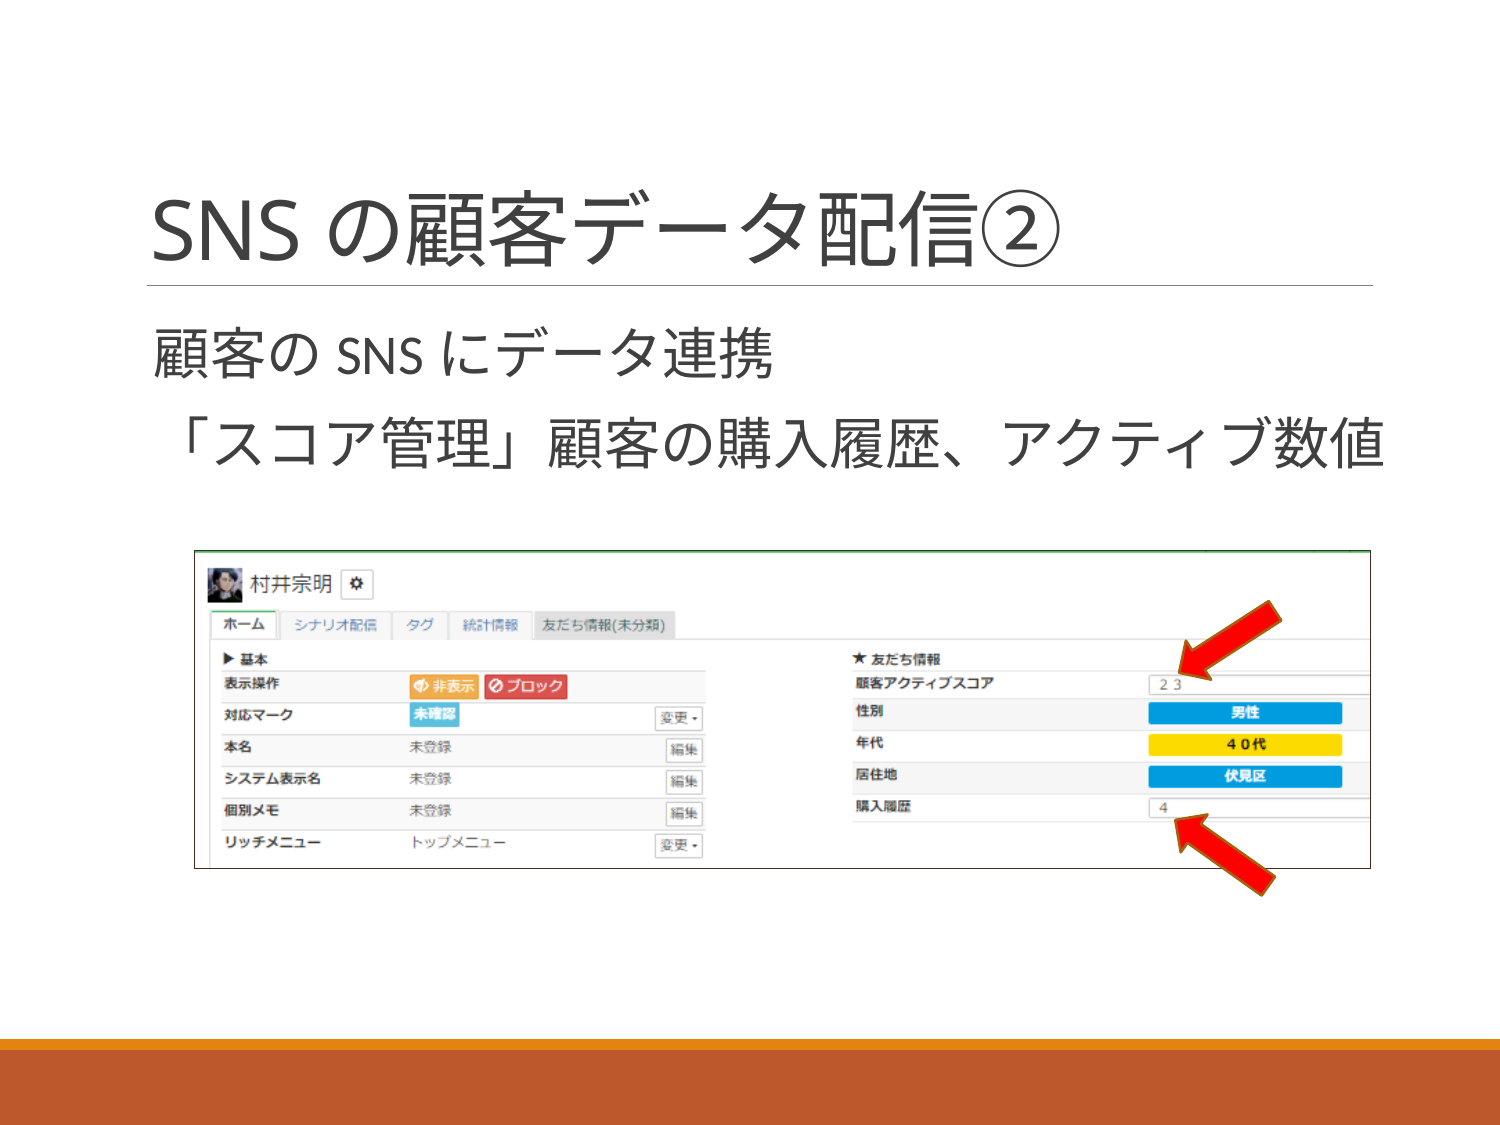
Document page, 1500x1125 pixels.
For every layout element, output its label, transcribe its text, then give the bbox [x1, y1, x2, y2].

list 顧客のSNSにデータ連携 「スコア管理」顧客の購入履歴、アクティブ数値 [154, 318, 1439, 885]
title SNSの顧客データ配信② [135, 47, 1373, 285]
text_box [1234, 878, 1276, 897]
picture [193, 549, 1371, 870]
